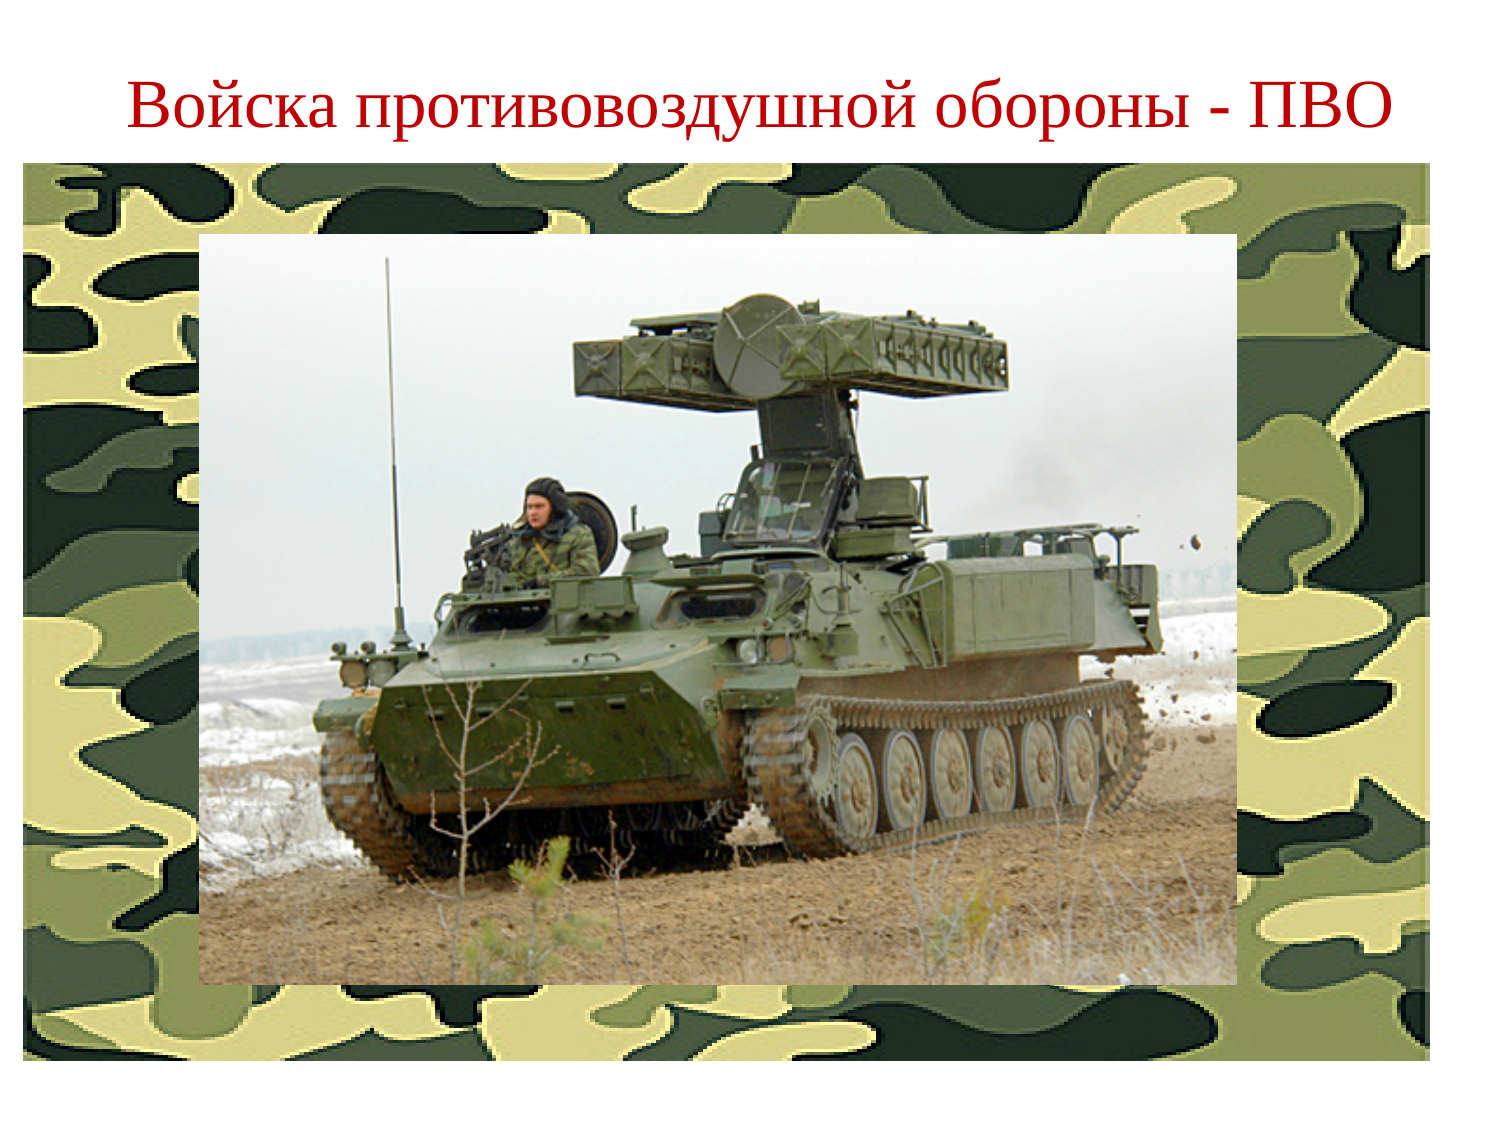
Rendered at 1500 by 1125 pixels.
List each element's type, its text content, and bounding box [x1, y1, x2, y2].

title Войска противовоздушной обороны - ПВО [75, 0, 1425, 162]
picture [23, 163, 1430, 1061]
